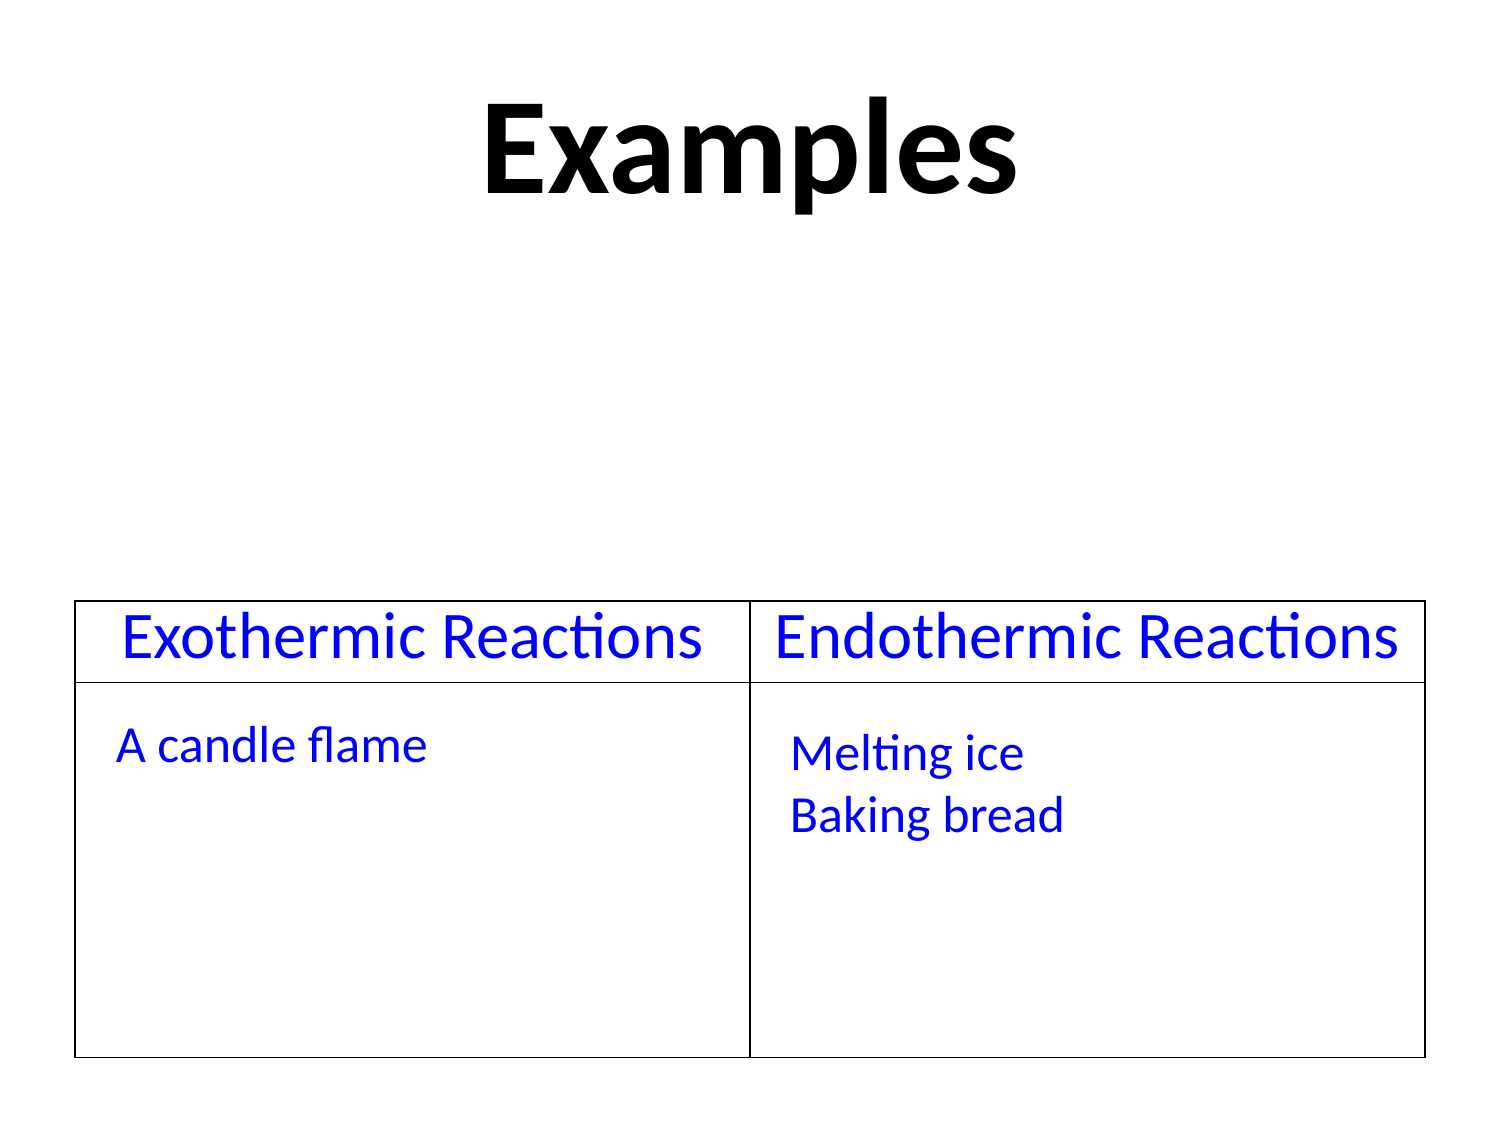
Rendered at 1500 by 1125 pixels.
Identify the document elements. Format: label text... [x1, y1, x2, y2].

table_header Exothermic Reactions [76, 602, 749, 682]
table_cell [751, 683, 1424, 1057]
text_box Melting ice Baking bread [775, 710, 1081, 851]
text_box A candle flame [100, 703, 443, 781]
table_cell [76, 683, 749, 1057]
table_header Endothermic Reactions [751, 602, 1424, 682]
title Examples [75, 45, 1425, 233]
